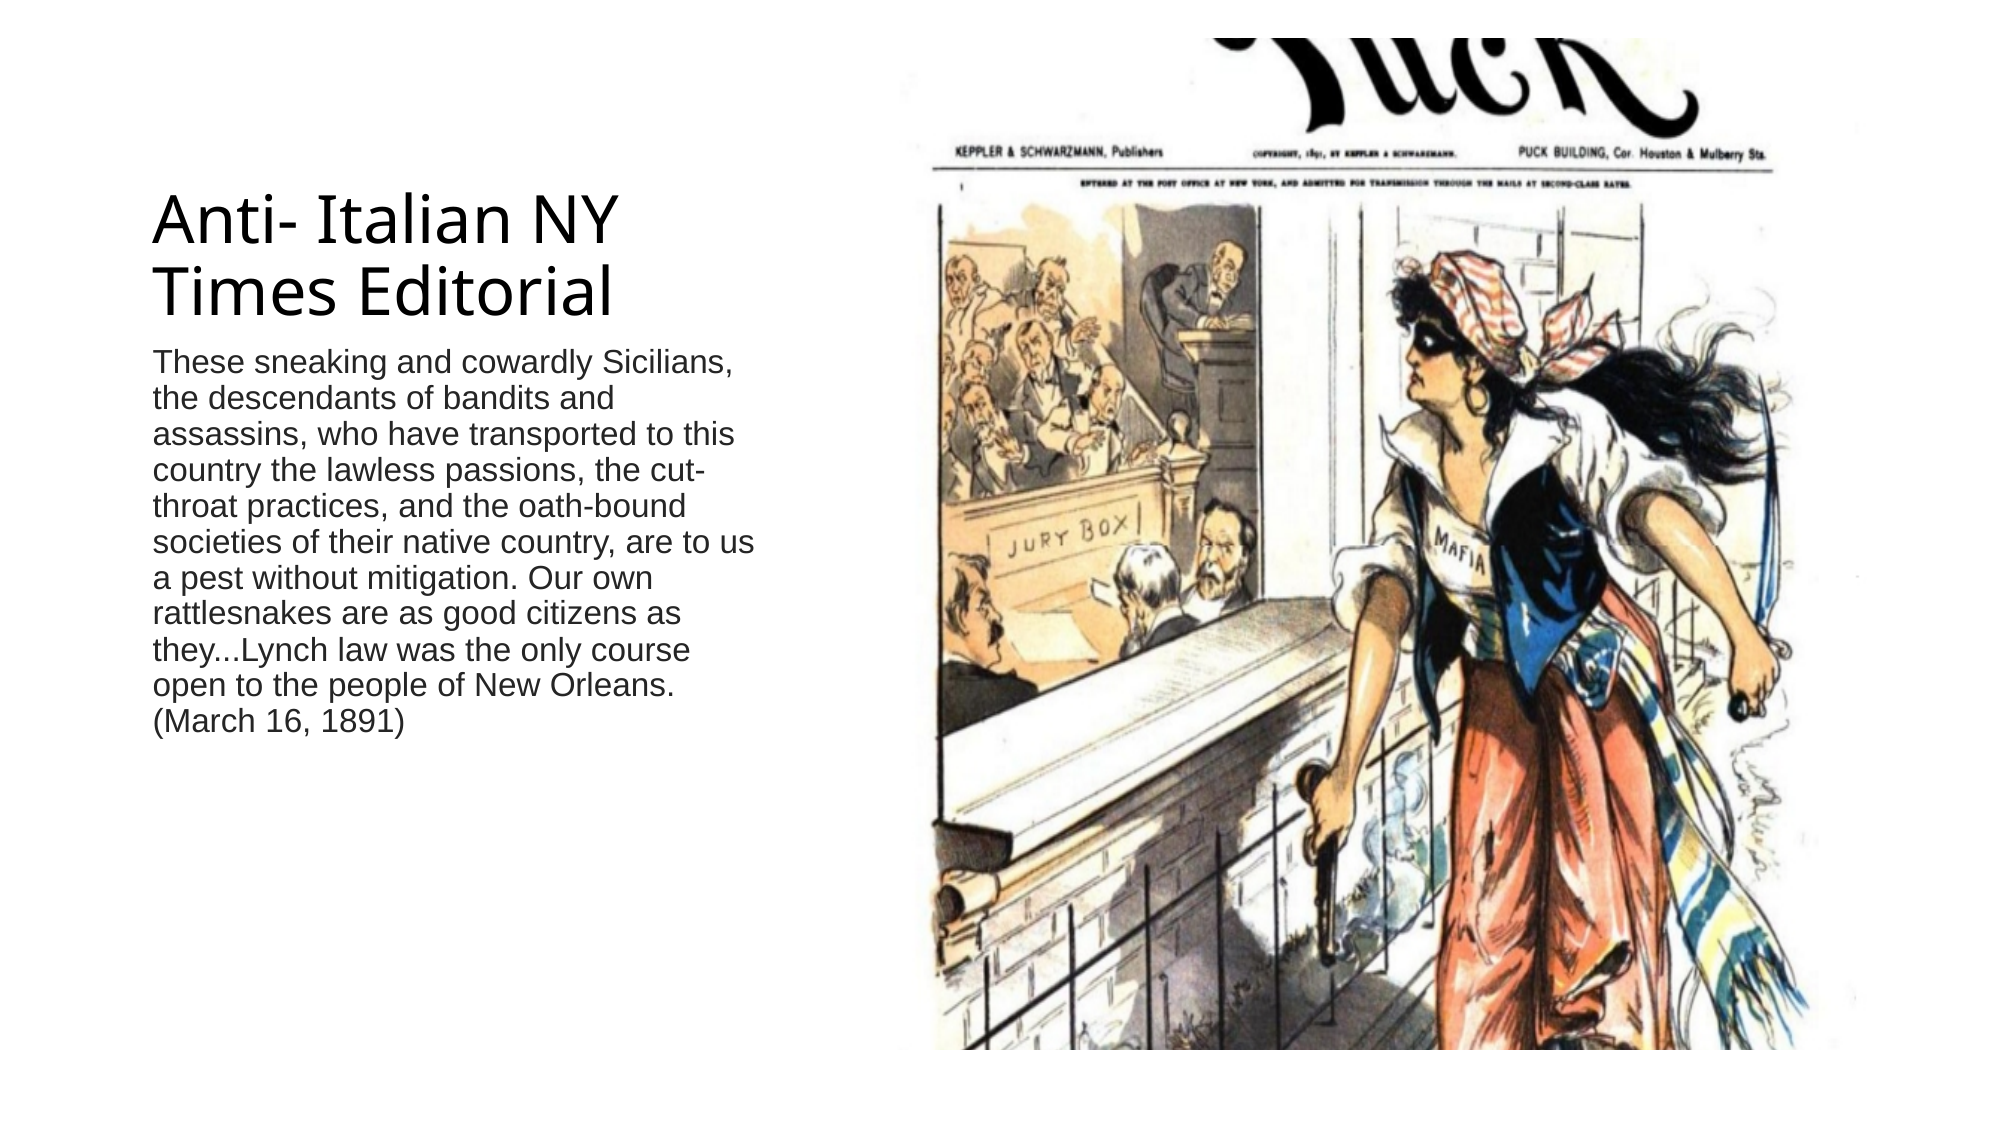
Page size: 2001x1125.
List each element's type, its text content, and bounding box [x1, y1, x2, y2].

list These sneaking and cowardly Sicilians, the descendants of bandits and assassins, who have transported to this country the lawless passions, the cut-throat practices, and the oath-bound societies of their native country, are to us a pest without mitigation. Our own rattlesnakes are as good citizens as they...Lynch law was the only course open to the people of New Orleans. (March 16, 1891) [137, 337, 783, 963]
title Anti- Italian NY Times Editorial [137, 75, 783, 337]
picture [888, 38, 1902, 1050]
